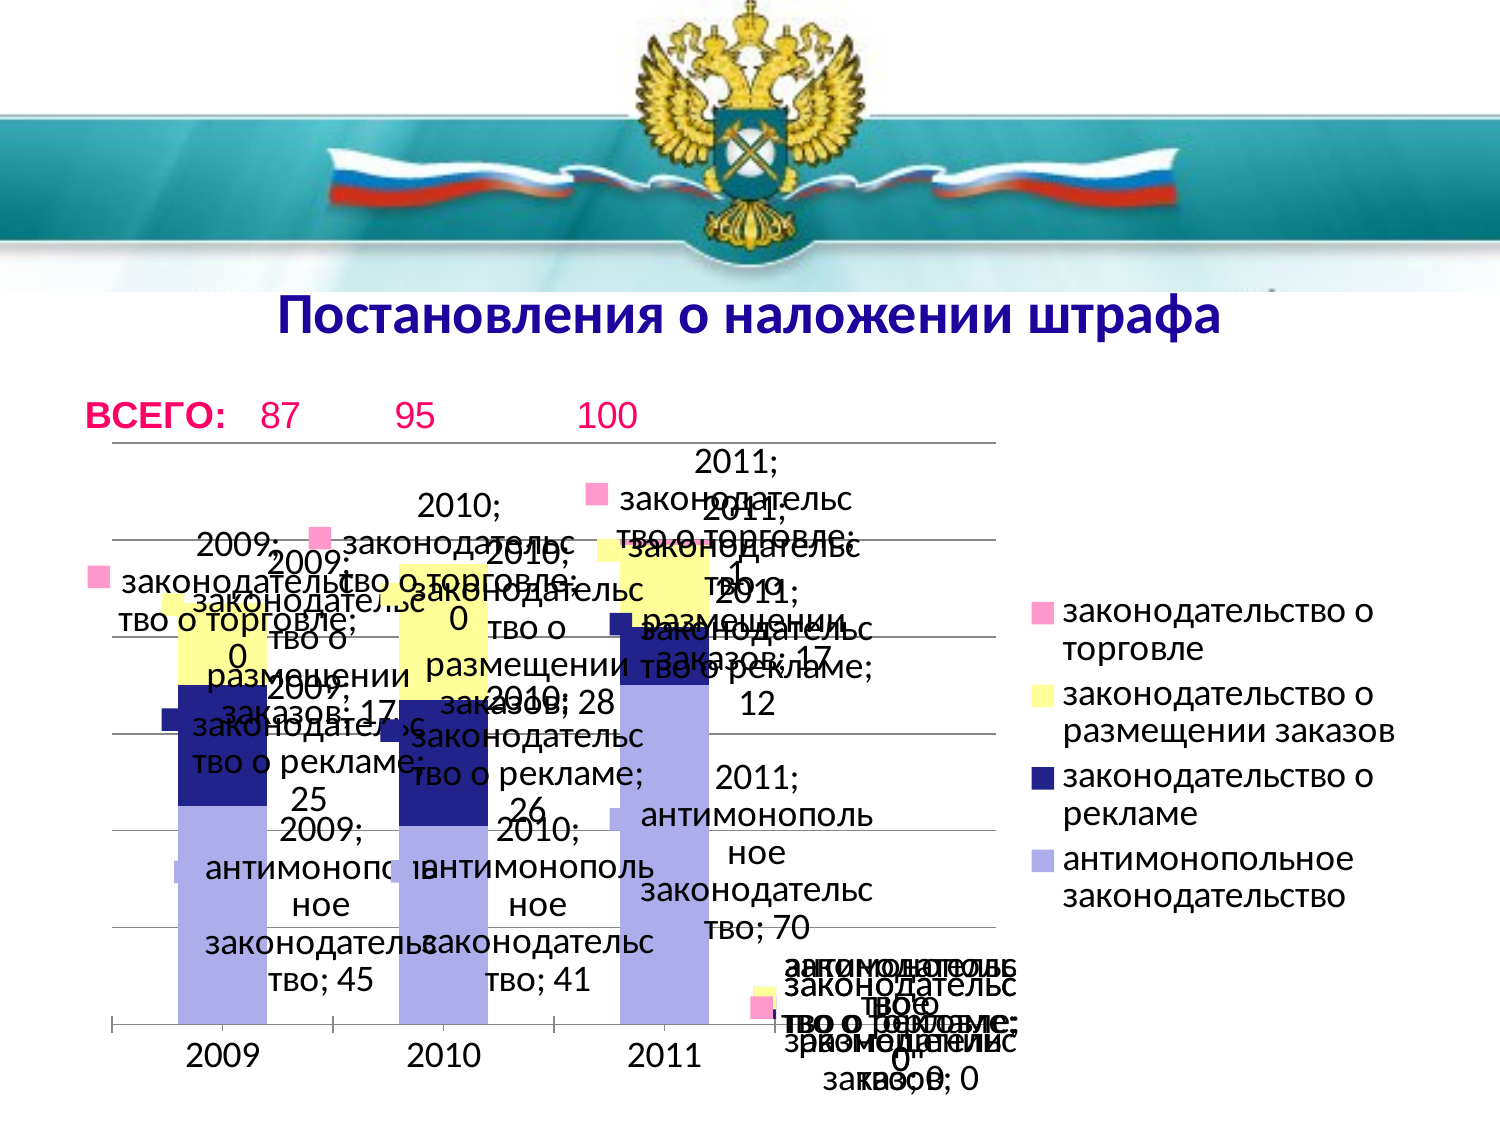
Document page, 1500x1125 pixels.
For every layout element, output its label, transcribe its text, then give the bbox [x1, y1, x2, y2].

title Постановления о наложении штрафа [74, 300, 1425, 376]
chart [70, 386, 1421, 1125]
picture [0, 0, 1500, 293]
